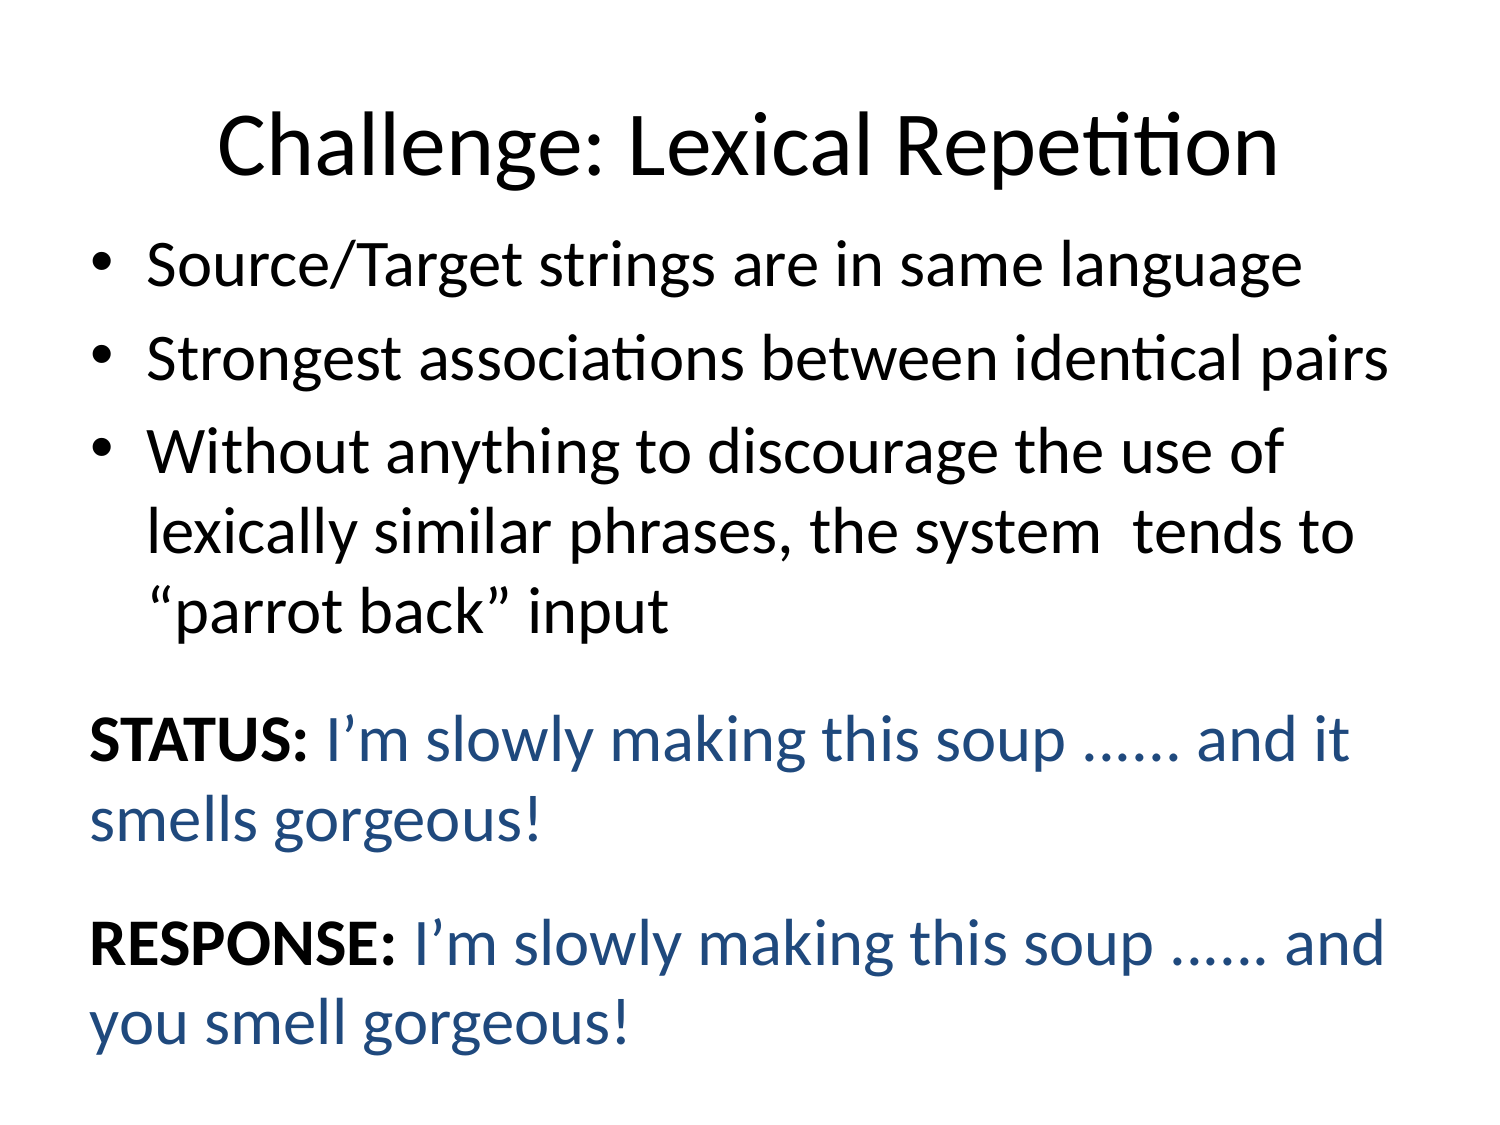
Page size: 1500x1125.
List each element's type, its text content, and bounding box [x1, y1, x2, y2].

title Challenge: Lexical Repetition [75, 45, 1425, 212]
text_box STATUS: I’m slowly making this soup ...... and it smells gorgeous! [75, 687, 1463, 863]
text_box RESPONSE: I’m slowly making this soup ...... and you smell gorgeous! [75, 890, 1463, 1066]
list Source/Target strings are in same language Strongest associations between identical pairs Without anything to discourage the use of lexically similar phrases, the system tends to “parrot back” input [75, 212, 1425, 675]
